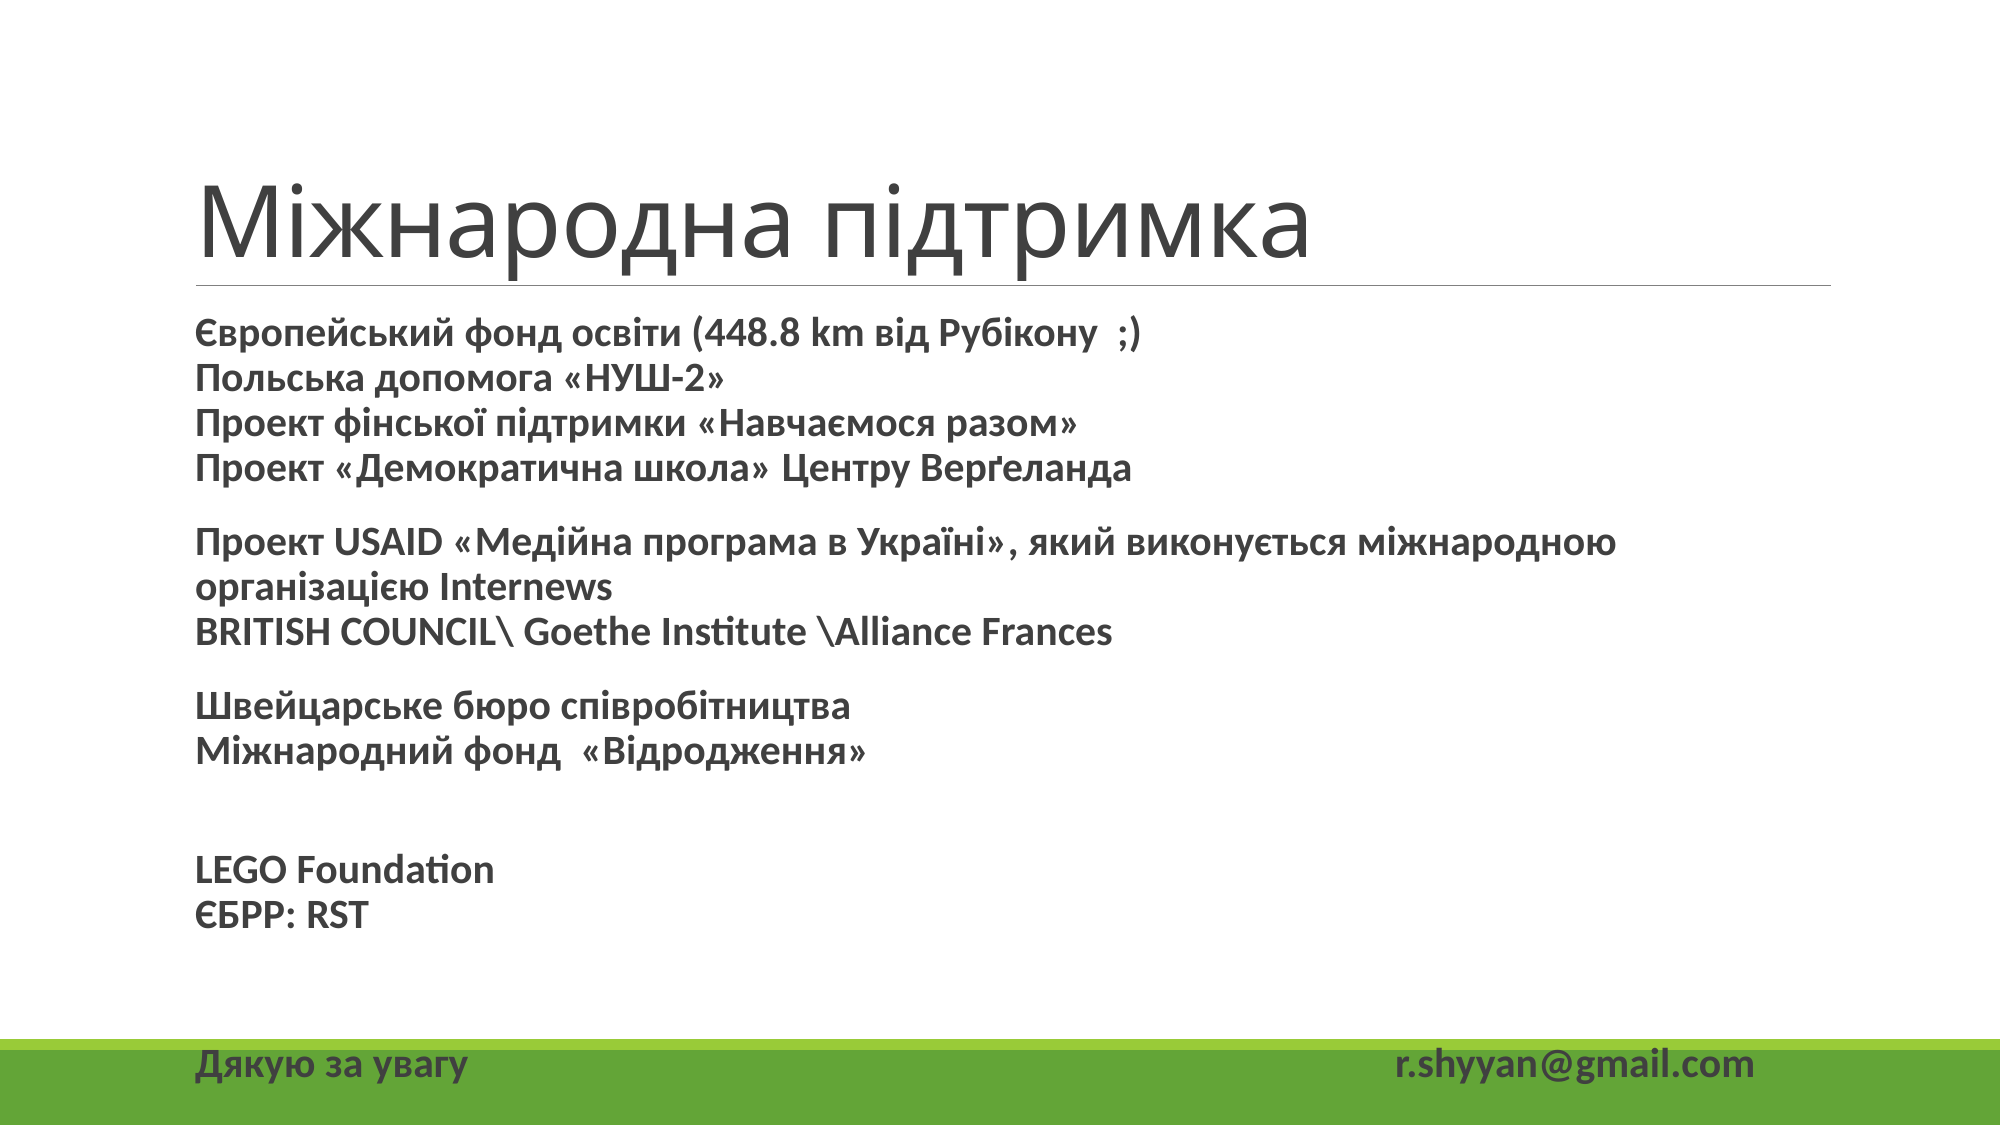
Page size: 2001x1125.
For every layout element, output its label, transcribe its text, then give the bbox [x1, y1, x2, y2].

list Європейський фонд освіти (448.8 km від Рубікону ;) Польська допомога «НУШ-2» Проект фінської підтримки «Навчаємося разом» Проект «Демократична школа» Центру Верґеланда Проект USAID «Медійна програма в Україні», який виконується міжнародною організацією Internews BRITISH COUNCIL\ Goethe Institute \Alliance Frances Швейцарське бюро співробітництва Міжнародний фонд «Відродження» LEGO Foundation ЄБРР: RST Дякую за увагу r.shyyan@gmail.com [180, 302, 1830, 963]
title Міжнародна підтримка [180, 47, 1830, 285]
